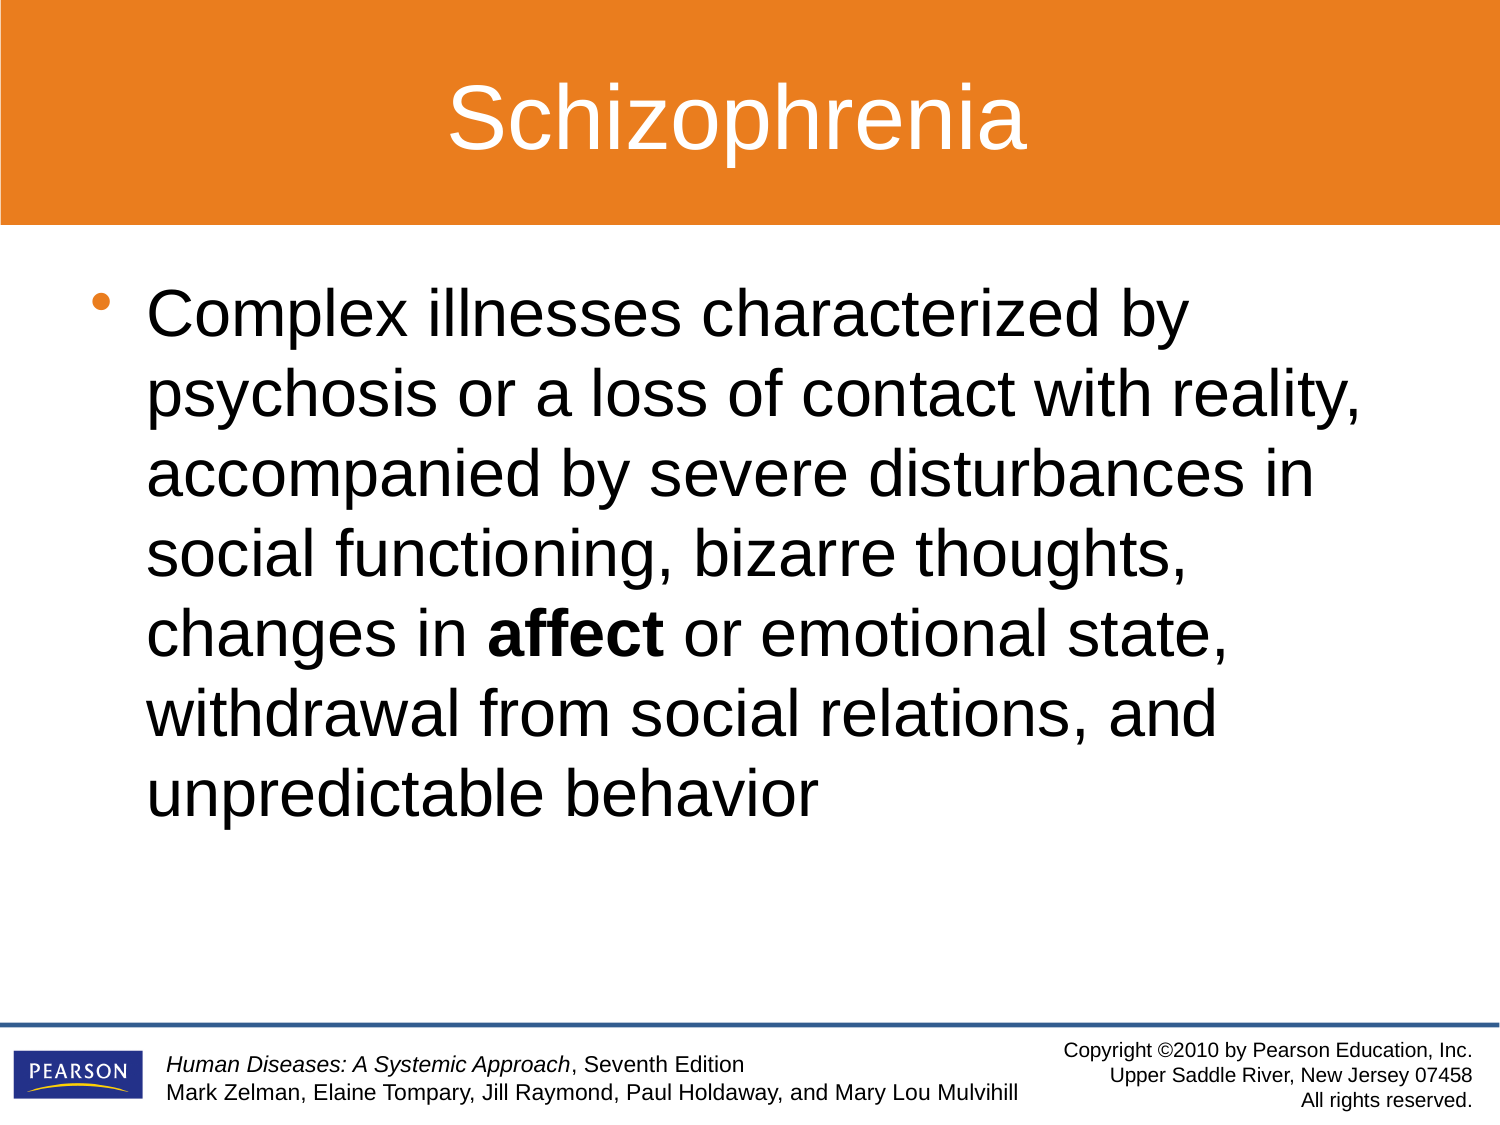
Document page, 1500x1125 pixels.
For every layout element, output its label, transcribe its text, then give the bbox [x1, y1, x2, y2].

title Schizophrenia [0, 0, 1500, 226]
picture [12, 1049, 144, 1100]
list Complex illnesses characterized by psychosis or a loss of contact with reality, accompanied by severe disturbances in social functioning, bizarre thoughts, changes in affect or emotional state, withdrawal from social relations, and unpredictable behavior [74, 262, 1426, 1006]
